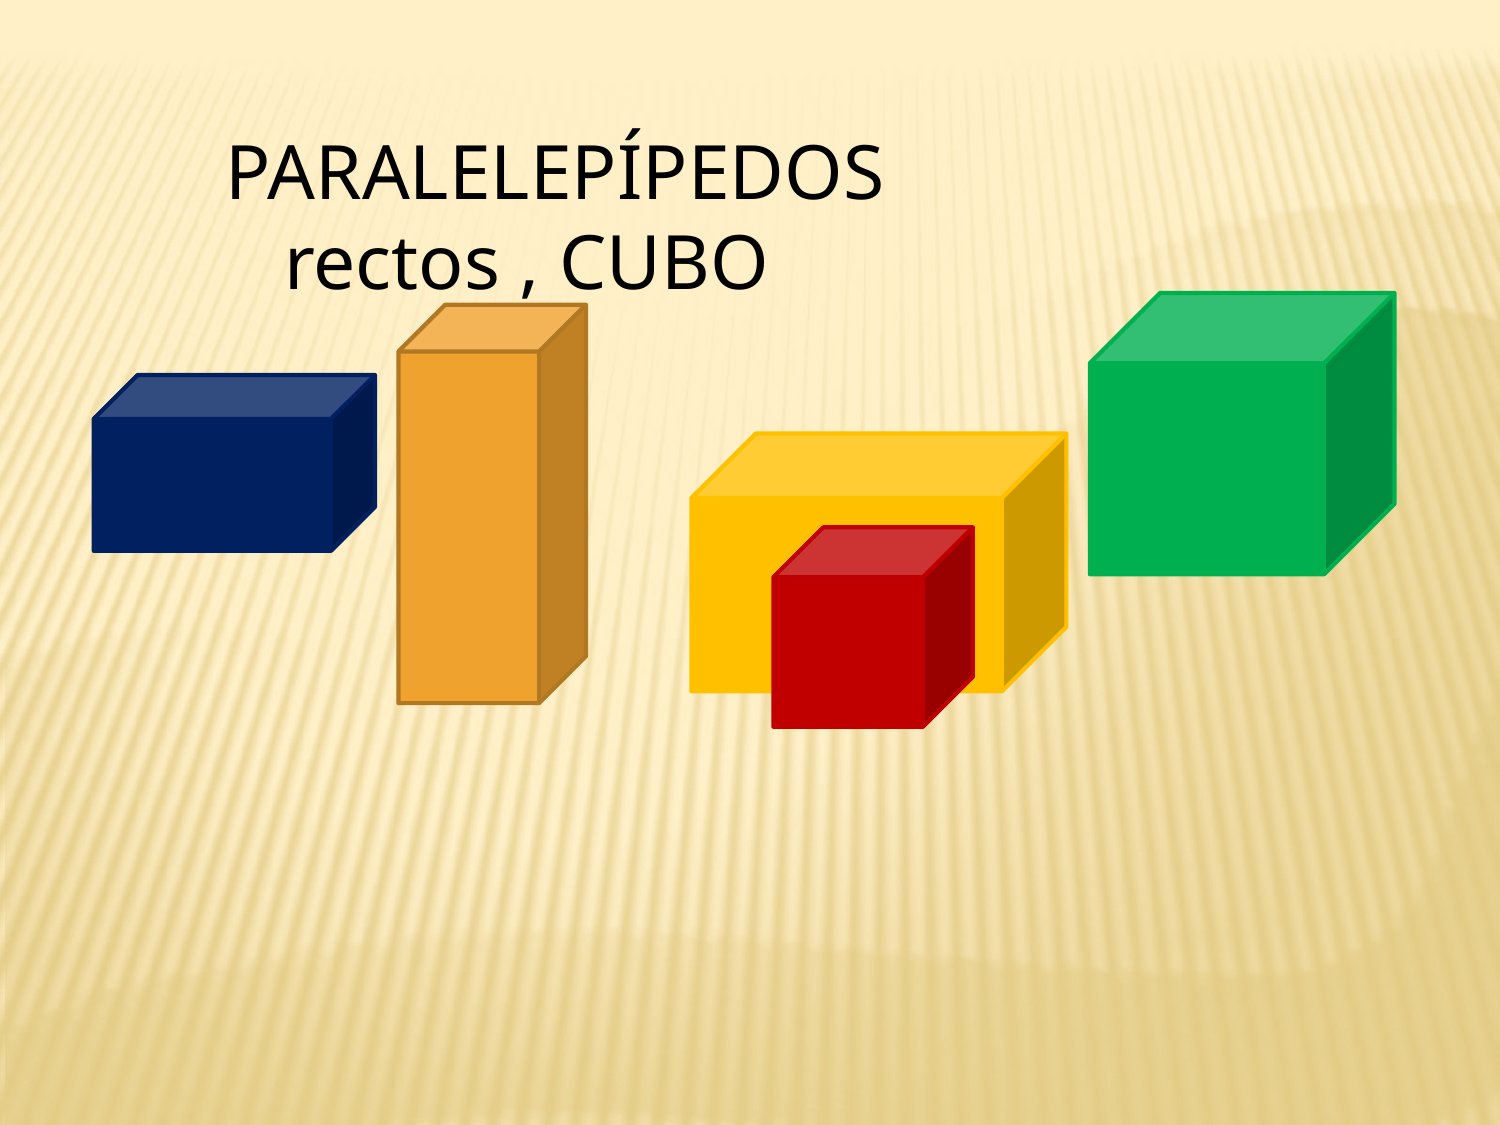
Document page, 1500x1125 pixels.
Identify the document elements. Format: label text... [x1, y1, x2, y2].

text_box [1087, 290, 1397, 577]
text_box [771, 525, 975, 729]
text_box [396, 302, 589, 706]
text_box PARALELEPÍPEDOS rectos , CUBO [210, 117, 1207, 852]
text_box [91, 372, 378, 553]
text_box [689, 431, 1069, 694]
